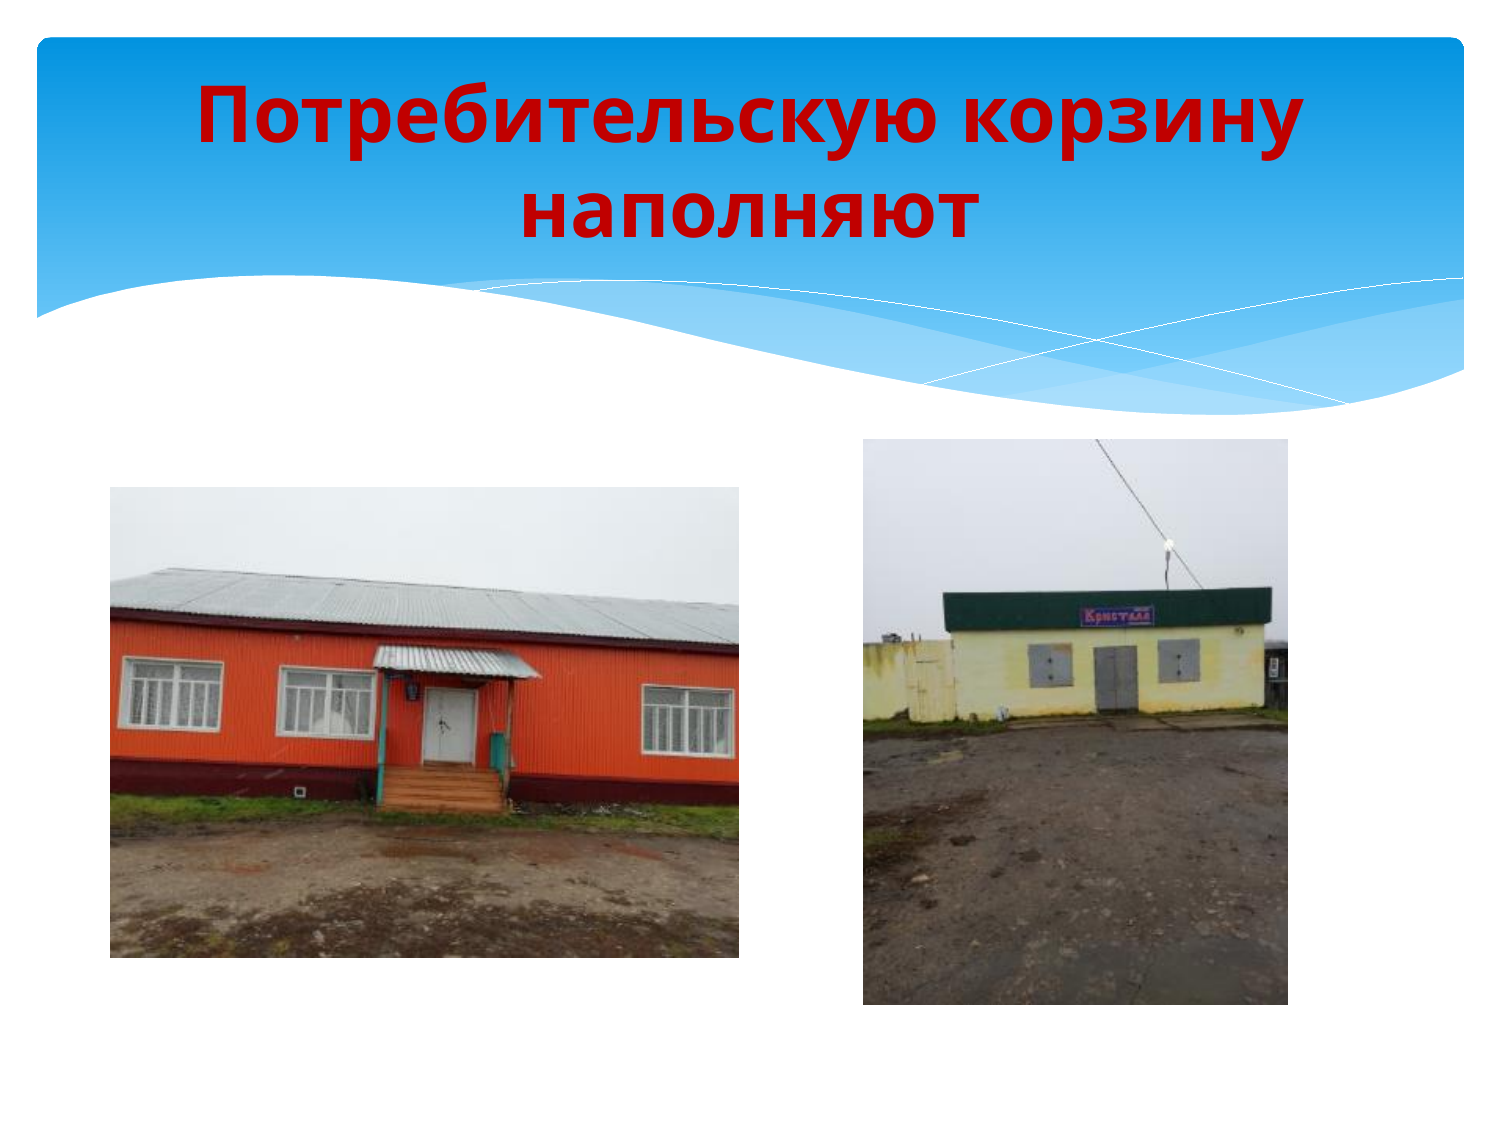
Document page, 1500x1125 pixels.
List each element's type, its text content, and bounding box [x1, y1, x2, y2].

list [110, 486, 739, 958]
title Потребительскую корзину наполняют [75, 55, 1425, 261]
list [863, 439, 1288, 1006]
